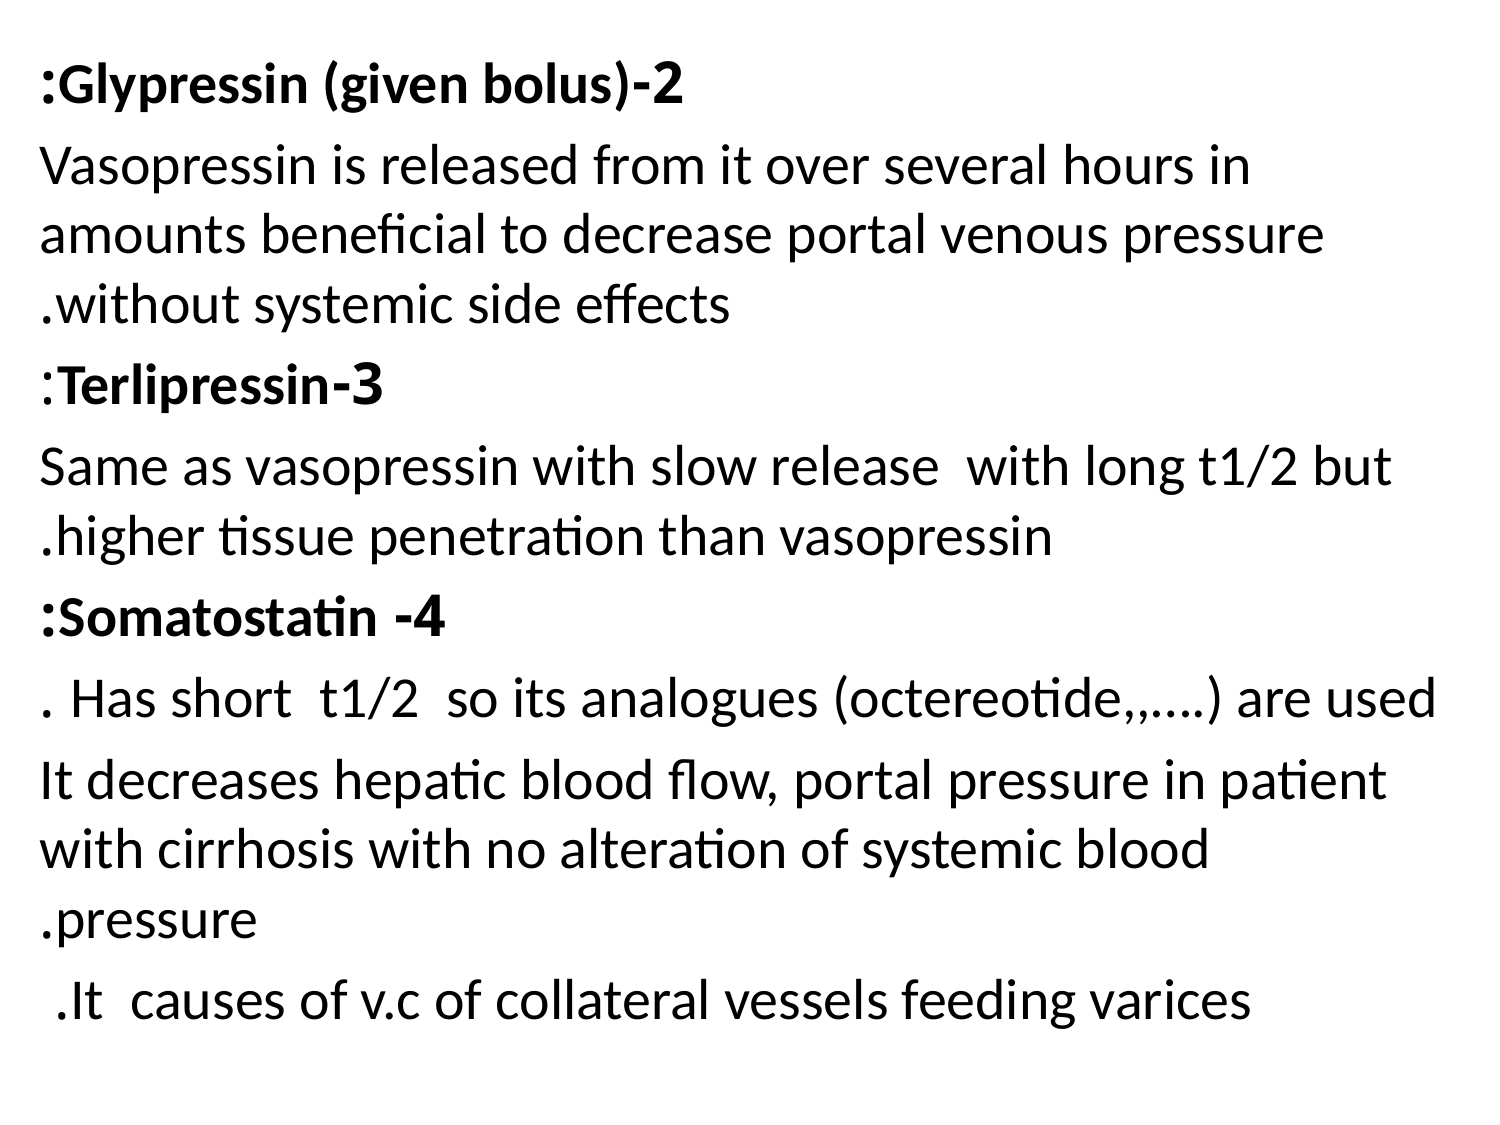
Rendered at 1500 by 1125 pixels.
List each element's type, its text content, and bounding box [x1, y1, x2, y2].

list 2-Glypressin (given bolus): Vasopressin is released from it over several hours in amounts beneficial to decrease portal venous pressure without systemic side effects. 3-Terlipressin: Same as vasopressin with slow release with long t1/2 but higher tissue penetration than vasopressin. 4- Somatostatin: Has short t1/2 so its analogues (octereotide,,….) are used . It decreases hepatic blood flow, portal pressure in patient with cirrhosis with no alteration of systemic blood pressure. It causes of v.c of collateral vessels feeding varices. [24, 37, 1463, 1088]
